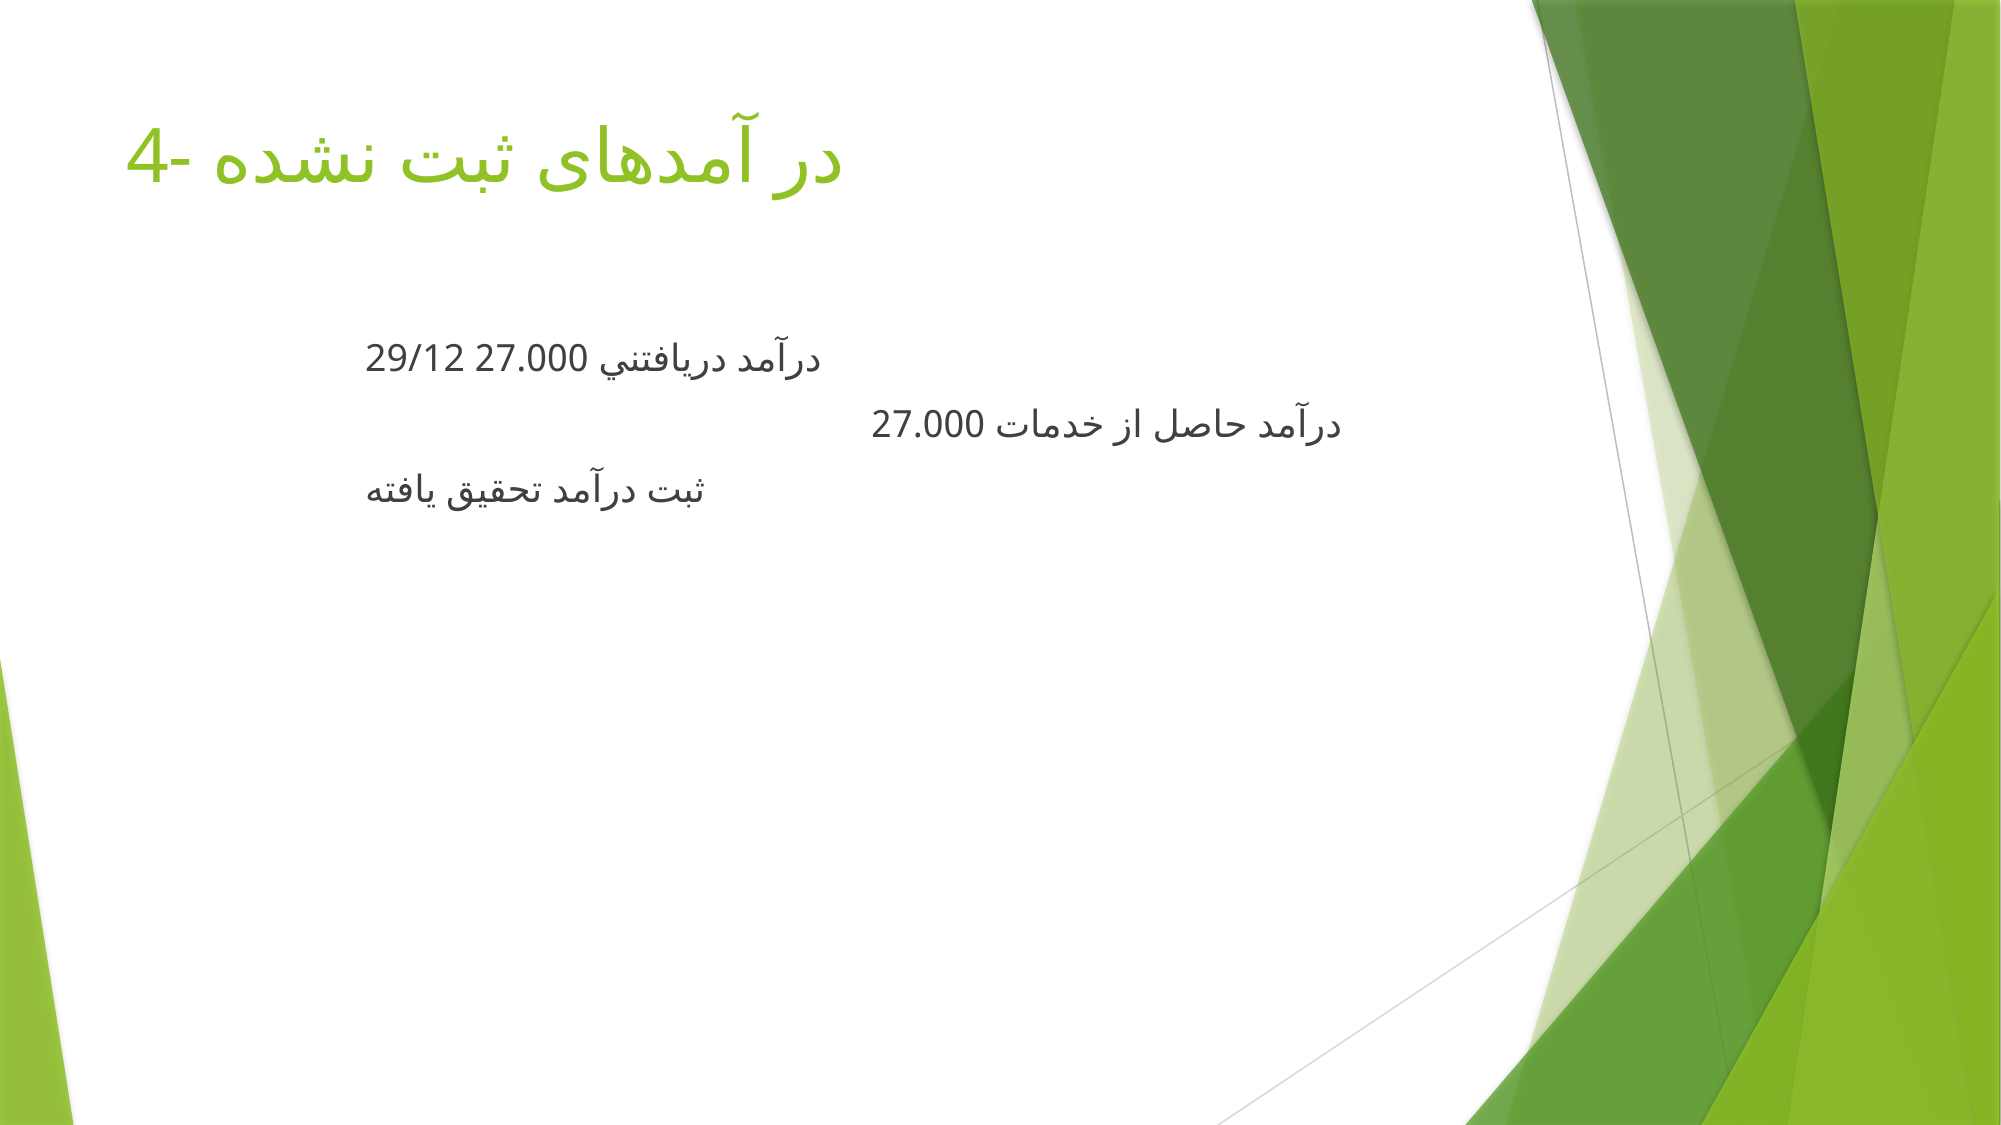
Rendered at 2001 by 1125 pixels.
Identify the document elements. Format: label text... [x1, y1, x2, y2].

list 29/12 درآمد دريافتني 27.000 درآمد حاصل از خدمات 27.000 ثبت درآمد تحقيق يافته [350, 326, 1638, 613]
title 4- در آمدهای ثبت نشده [111, 99, 1522, 317]
